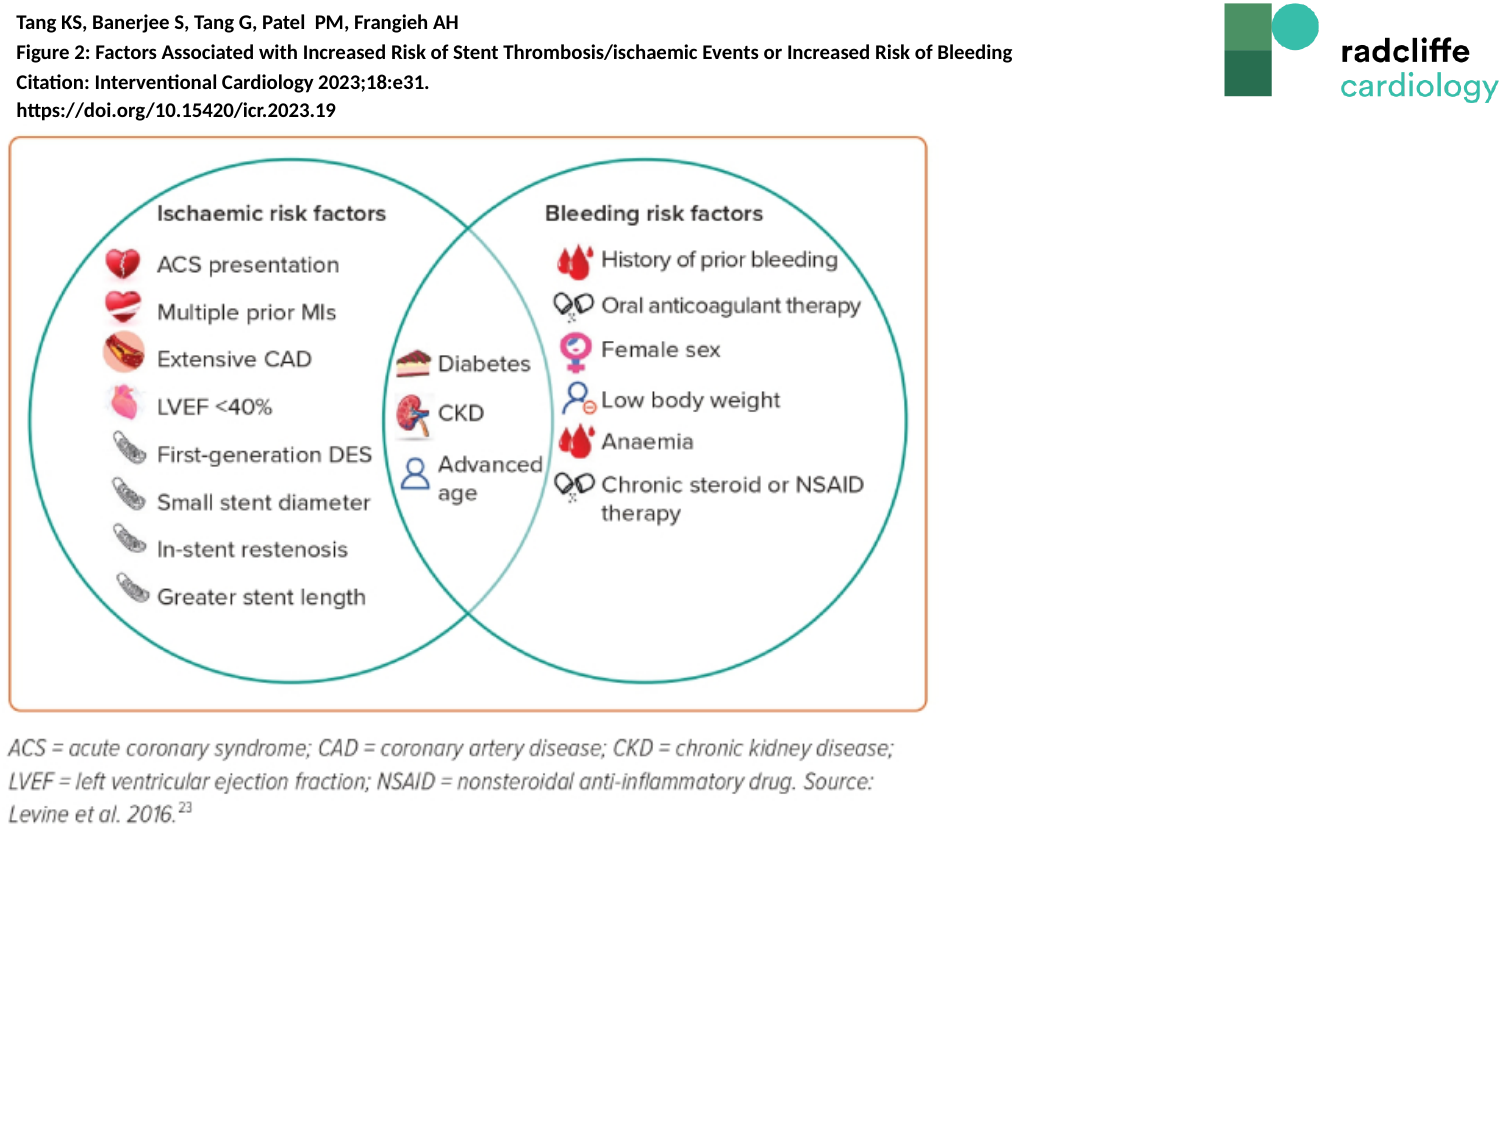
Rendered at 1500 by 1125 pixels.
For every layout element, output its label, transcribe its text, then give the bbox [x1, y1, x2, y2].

picture [1224, 1, 1499, 104]
picture [1, 124, 940, 841]
text_box https://doi.org/10.15420/icr.2023.19 [1, 89, 1500, 129]
text_box Citation: Interventional Cardiology 2023;18:e31. [1, 60, 1224, 89]
text_box Figure 2: Factors Associated with Increased Risk of Stent Thrombosis/ischaemic Events or Increased Risk of Bleeding [1, 31, 1224, 60]
text_box Tang KS, Banerjee S, Tang G, Patel PM, Frangieh AH [1, 1, 939, 31]
